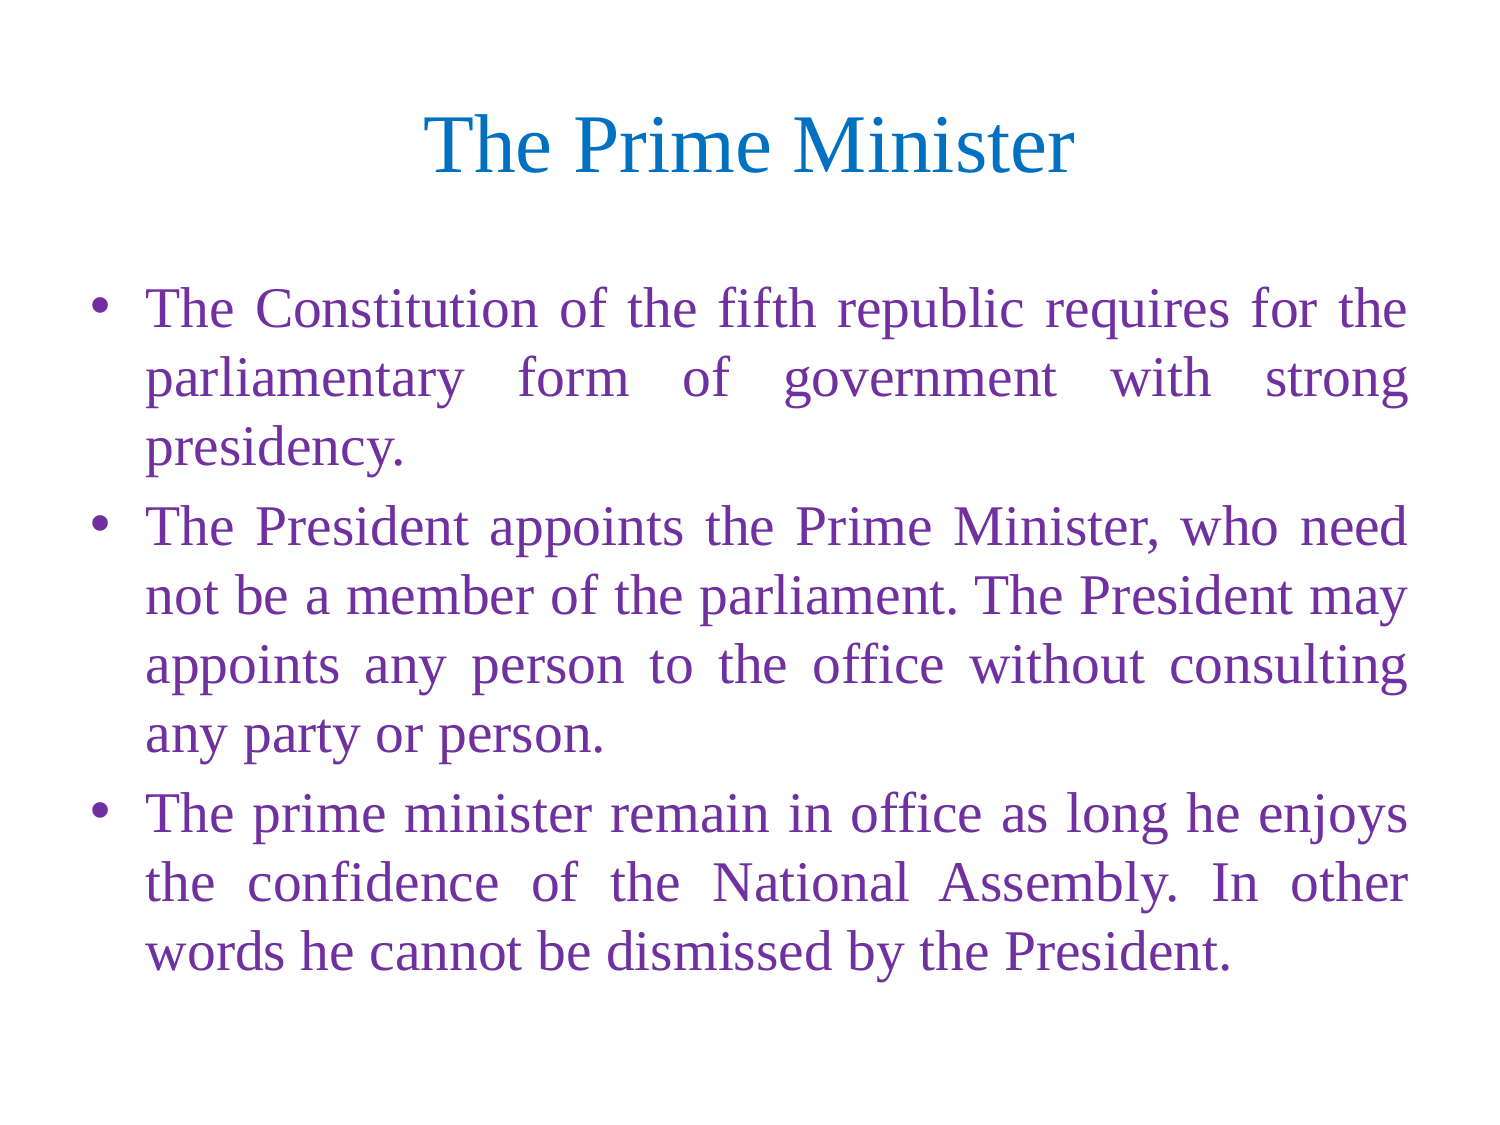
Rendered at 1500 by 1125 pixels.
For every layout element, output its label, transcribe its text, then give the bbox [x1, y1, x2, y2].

title The Prime Minister [75, 45, 1425, 233]
list The Constitution of the fifth republic requires for the parliamentary form of government with strong presidency. The President appoints the Prime Minister, who need not be a member of the parliament. The President may appoints any person to the office without consulting any party or person. The prime minister remain in office as long he enjoys the confidence of the National Assembly. In other words he cannot be dismissed by the President. [75, 262, 1425, 1005]
